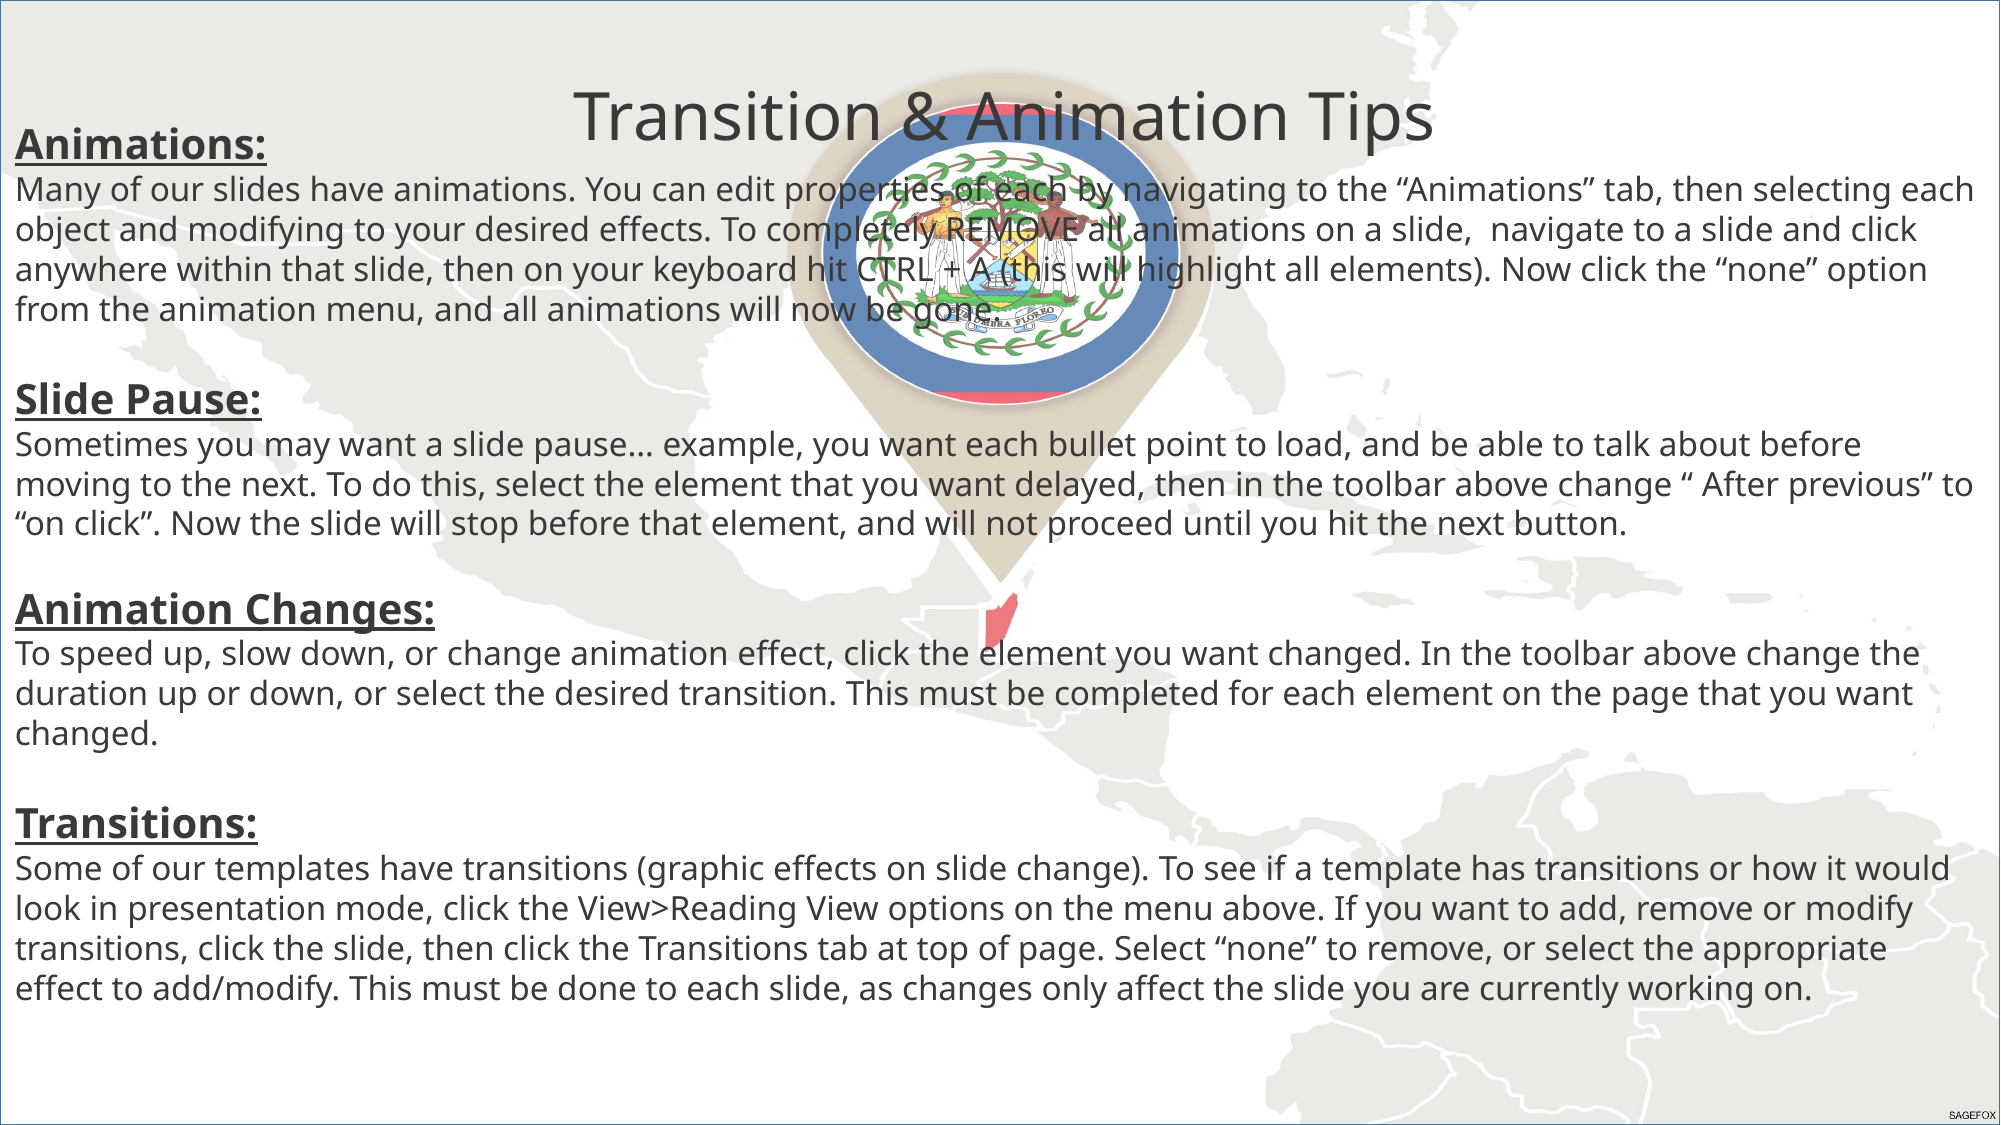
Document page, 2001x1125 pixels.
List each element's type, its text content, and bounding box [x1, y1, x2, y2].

text_box Animations: Many of our slides have animations. You can edit properties of each by navigating to the “Animations” tab, then selecting each object and modifying to your desired effects. To completely REMOVE all animations on a slide, navigate to a slide and click anywhere within that slide, then on your keyboard hit CTRL + A (this will highlight all elements). Now click the “none” option from the animation menu, and all animations will now be gone. Slide Pause: Sometimes you may want a slide pause… example, you want each bullet point to load, and be able to talk about before moving to the next. To do this, select the element that you want delayed, then in the toolbar above change “ After previous” to “on click”. Now the slide will stop before that element, and will not proceed until you hit the next button. Animation Changes: To speed up, slow down, or change animation effect, click the element you want changed. In the toolbar above change the duration up or down, or select the desired transition. This must be completed for each element on the page that you want changed. Transitions: Some of our templates have transitions (graphic effects on slide change). To see if a template has transitions or how it would look in presentation mode, click the View>Reading View options on the menu above. If you want to add, remove or modify transitions, click the slide, then click the Transitions tab at top of page. Select “none” to remove, or select the appropriate effect to add/modify. This must be done to each slide, as changes only affect the slide you are currently working on. [0, 0, 2000, 1125]
title Transition & Animation Tips [477, 59, 1532, 177]
